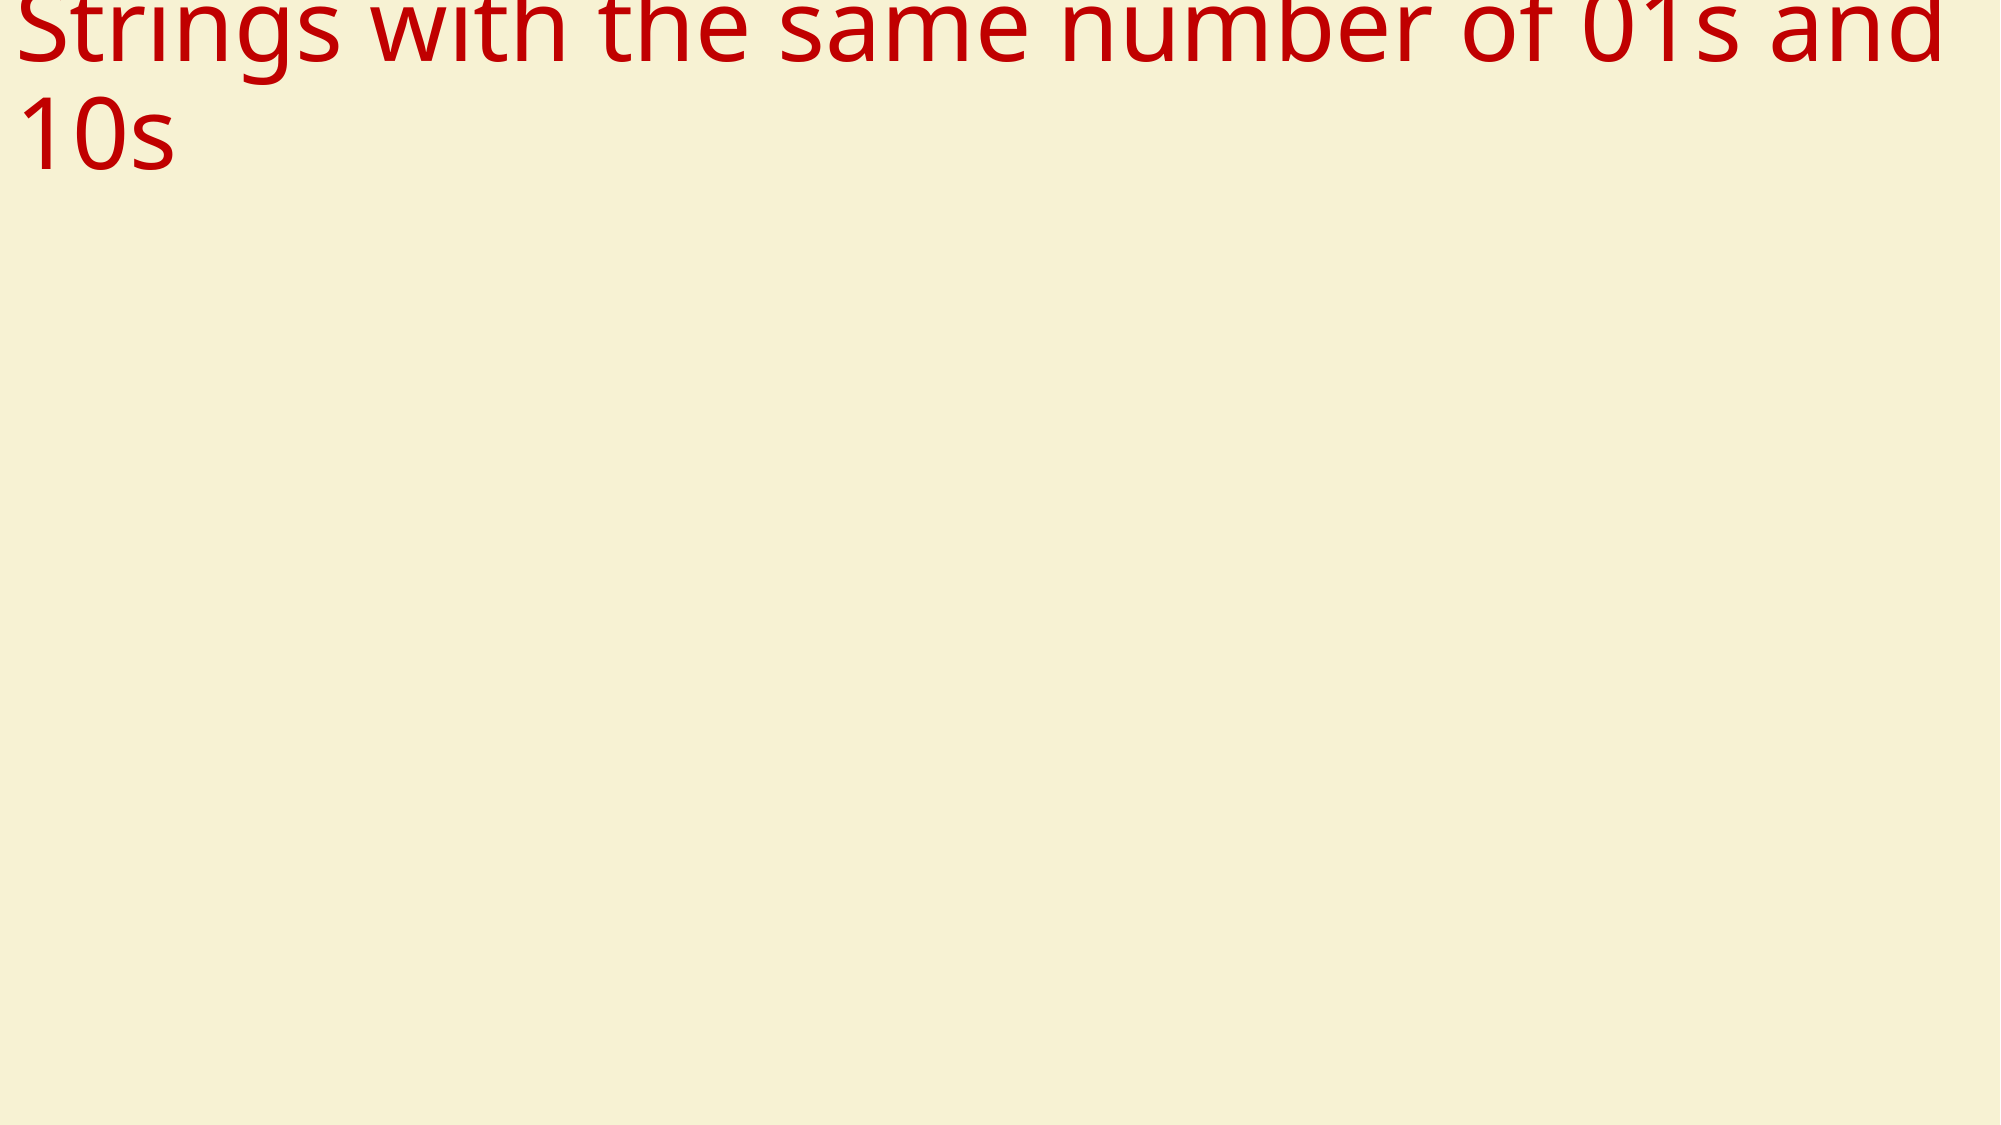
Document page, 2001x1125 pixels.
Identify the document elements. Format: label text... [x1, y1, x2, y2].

title Strings with the same number of 01s and 10s [0, 0, 2000, 167]
